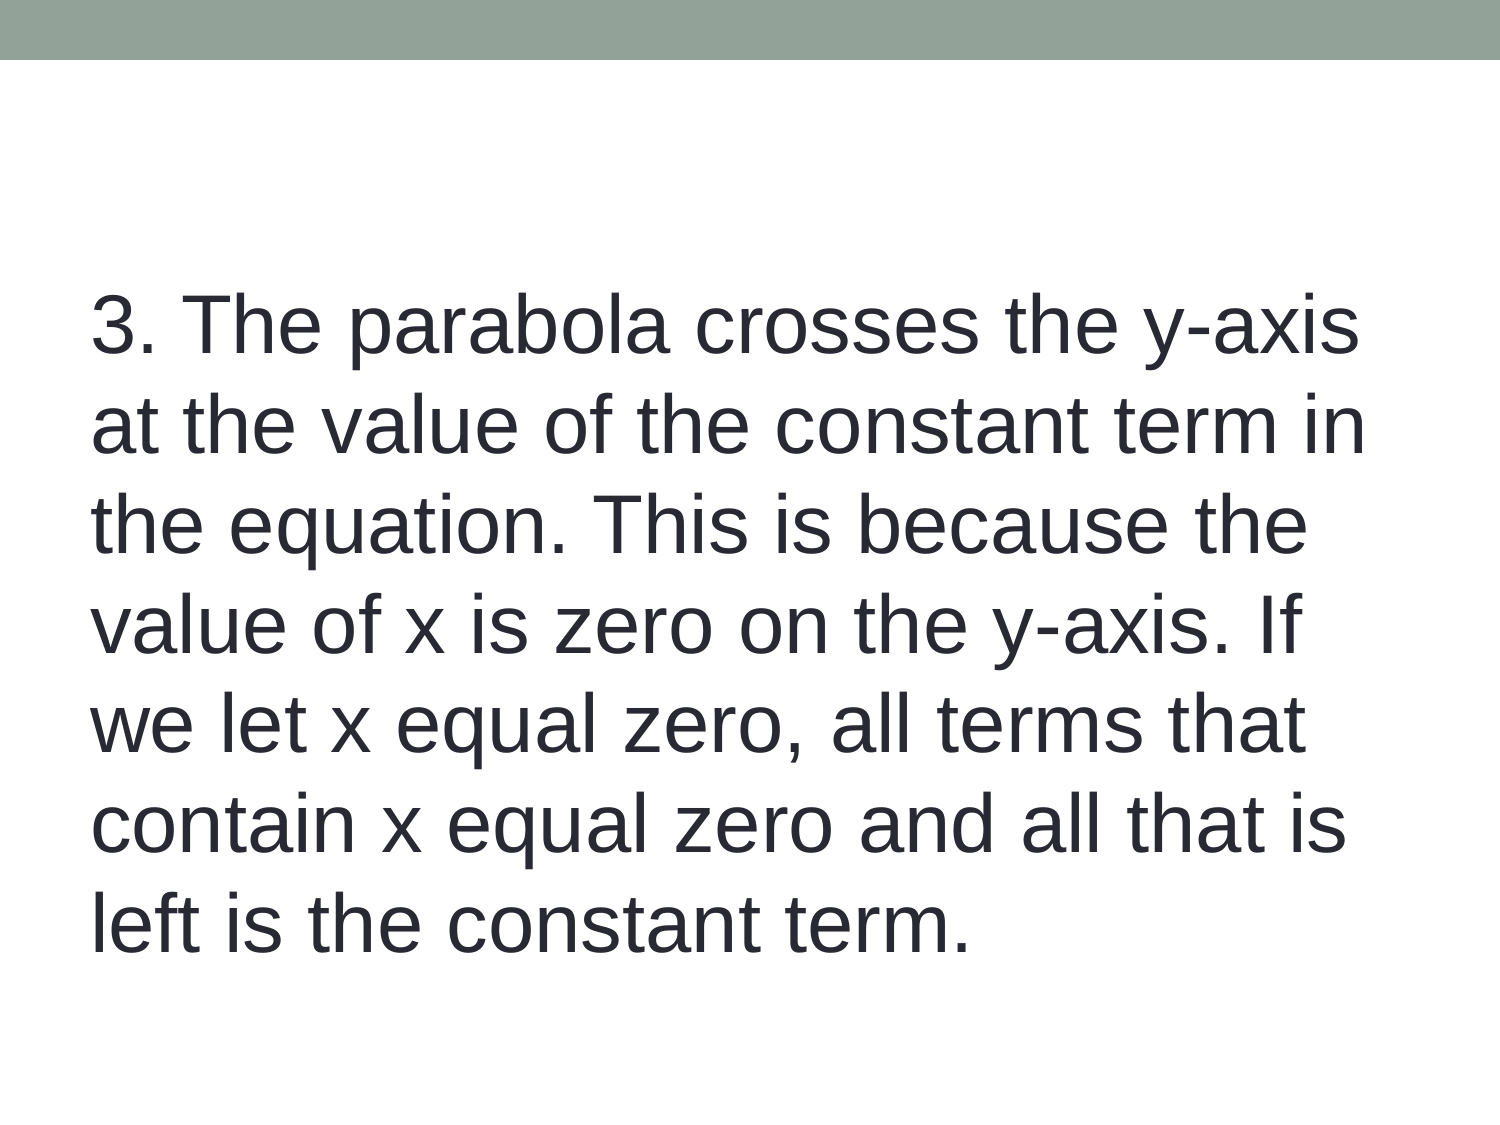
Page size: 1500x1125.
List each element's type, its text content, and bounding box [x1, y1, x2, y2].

list 3. The parabola crosses the y-axis at the value of the constant term in the equation. This is because the value of x is zero on the y-axis. If we let x equal zero, all terms that contain x equal zero and all that is left is the constant term. [75, 262, 1425, 1063]
